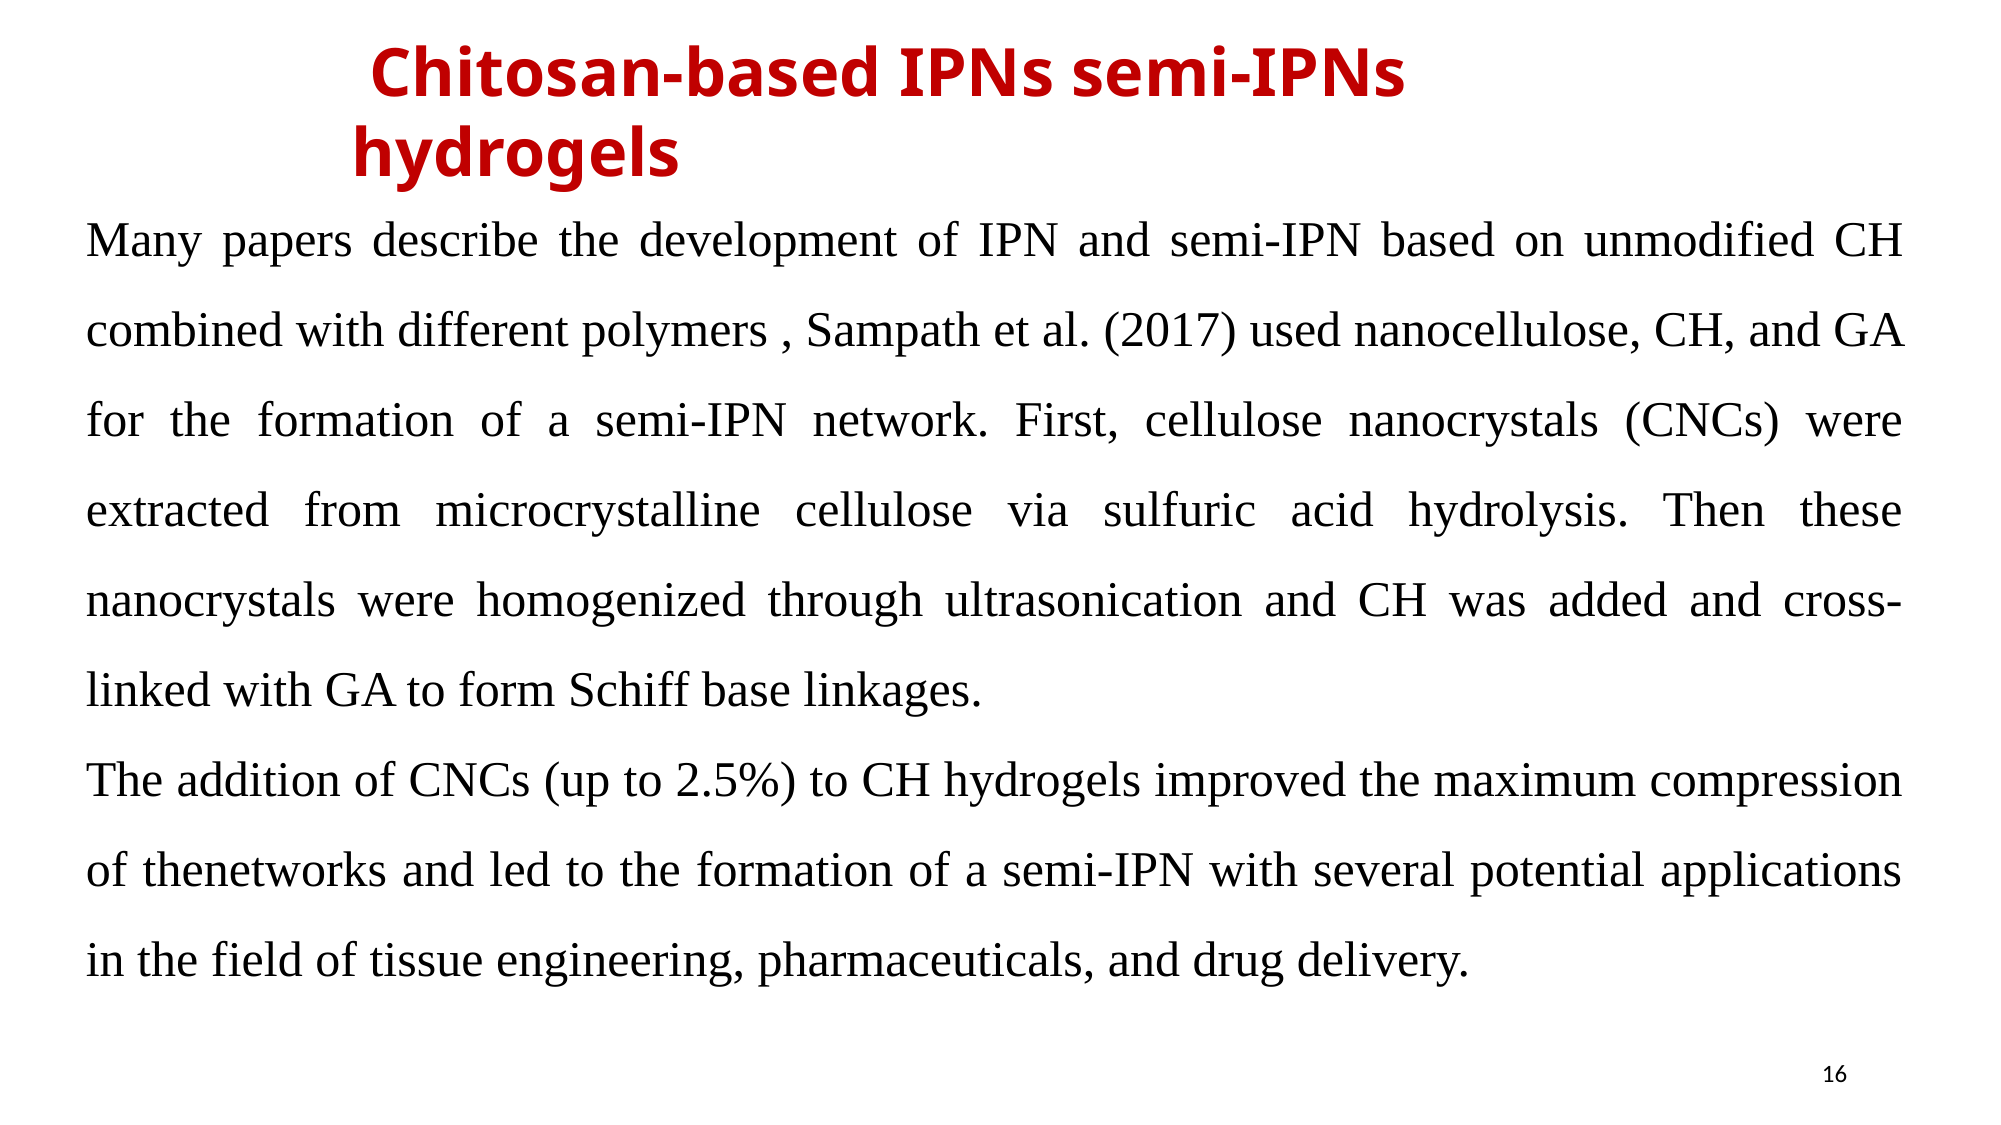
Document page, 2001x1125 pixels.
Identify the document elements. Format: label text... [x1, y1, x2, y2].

text_box Many papers describe the development of IPN and semi-IPN based on unmodified CH combined with different polymers , Sampath et al. (2017) used nanocellulose, CH, and GA for the formation of a semi-IPN network. First, cellulose nanocrystals (CNCs) were extracted from microcrystalline cellulose via sulfuric acid hydrolysis. Then these nanocrystals were homogenized through ultrasonication and CH was added and cross-linked with GA to form Schiff base linkages. The addition of CNCs (up to 2.5%) to CH hydrogels improved the maximum compression of thenetworks and led to the formation of a semi-IPN with several potential applications in the field of tissue engineering, pharmaceuticals, and drug delivery. [71, 169, 1919, 994]
slide_number 16 [1412, 1042, 1863, 1103]
text_box Chitosan-based IPNs semi-IPNs hydrogels [337, 22, 1731, 169]
